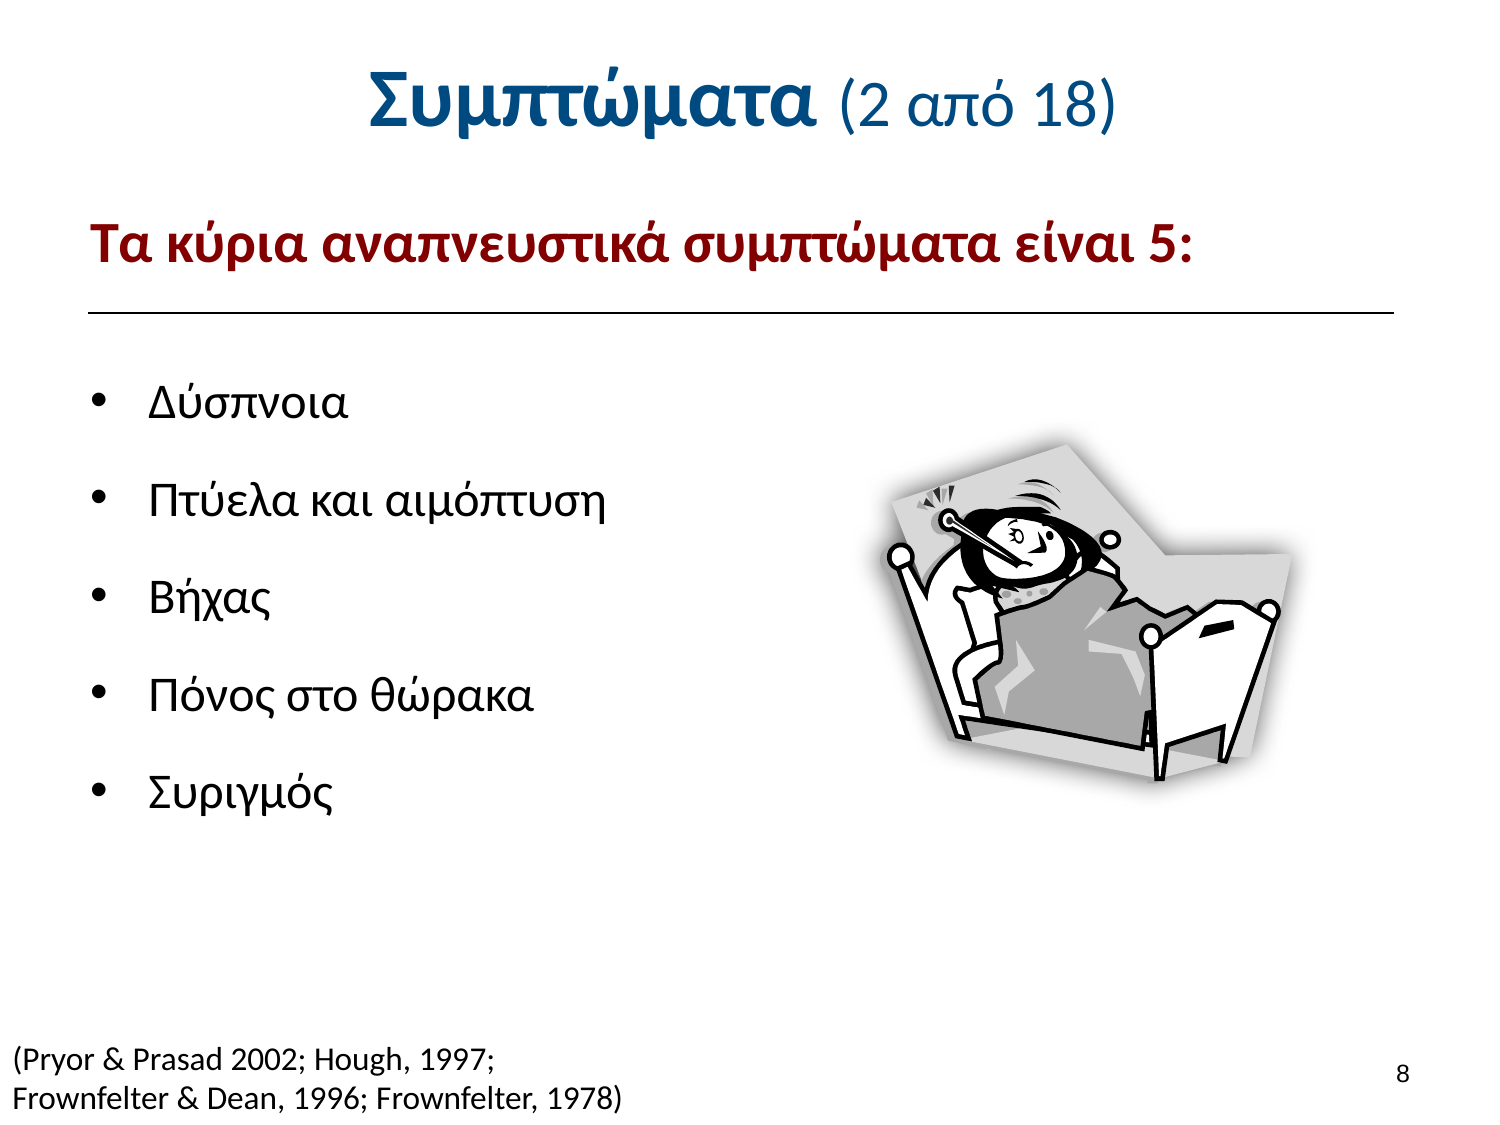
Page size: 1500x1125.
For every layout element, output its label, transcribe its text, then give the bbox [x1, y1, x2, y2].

text_box (Pryor & Prasad 2002; Hough, 1997; Frownfelter & Dean, 1996; Frownfelter, 1978) [0, 1029, 648, 1124]
slide_number 7 [1074, 1042, 1425, 1103]
picture [879, 444, 1293, 784]
title Συμπτώματα (2 από 18) [76, 19, 1427, 169]
list Τα κύρια αναπνευστικά συμπτώματα είναι 5: Δύσπνοια Πτύελα και αιμόπτυση Βήχας Πόνος στο θώρακα Συριγμός [75, 196, 1317, 1024]
